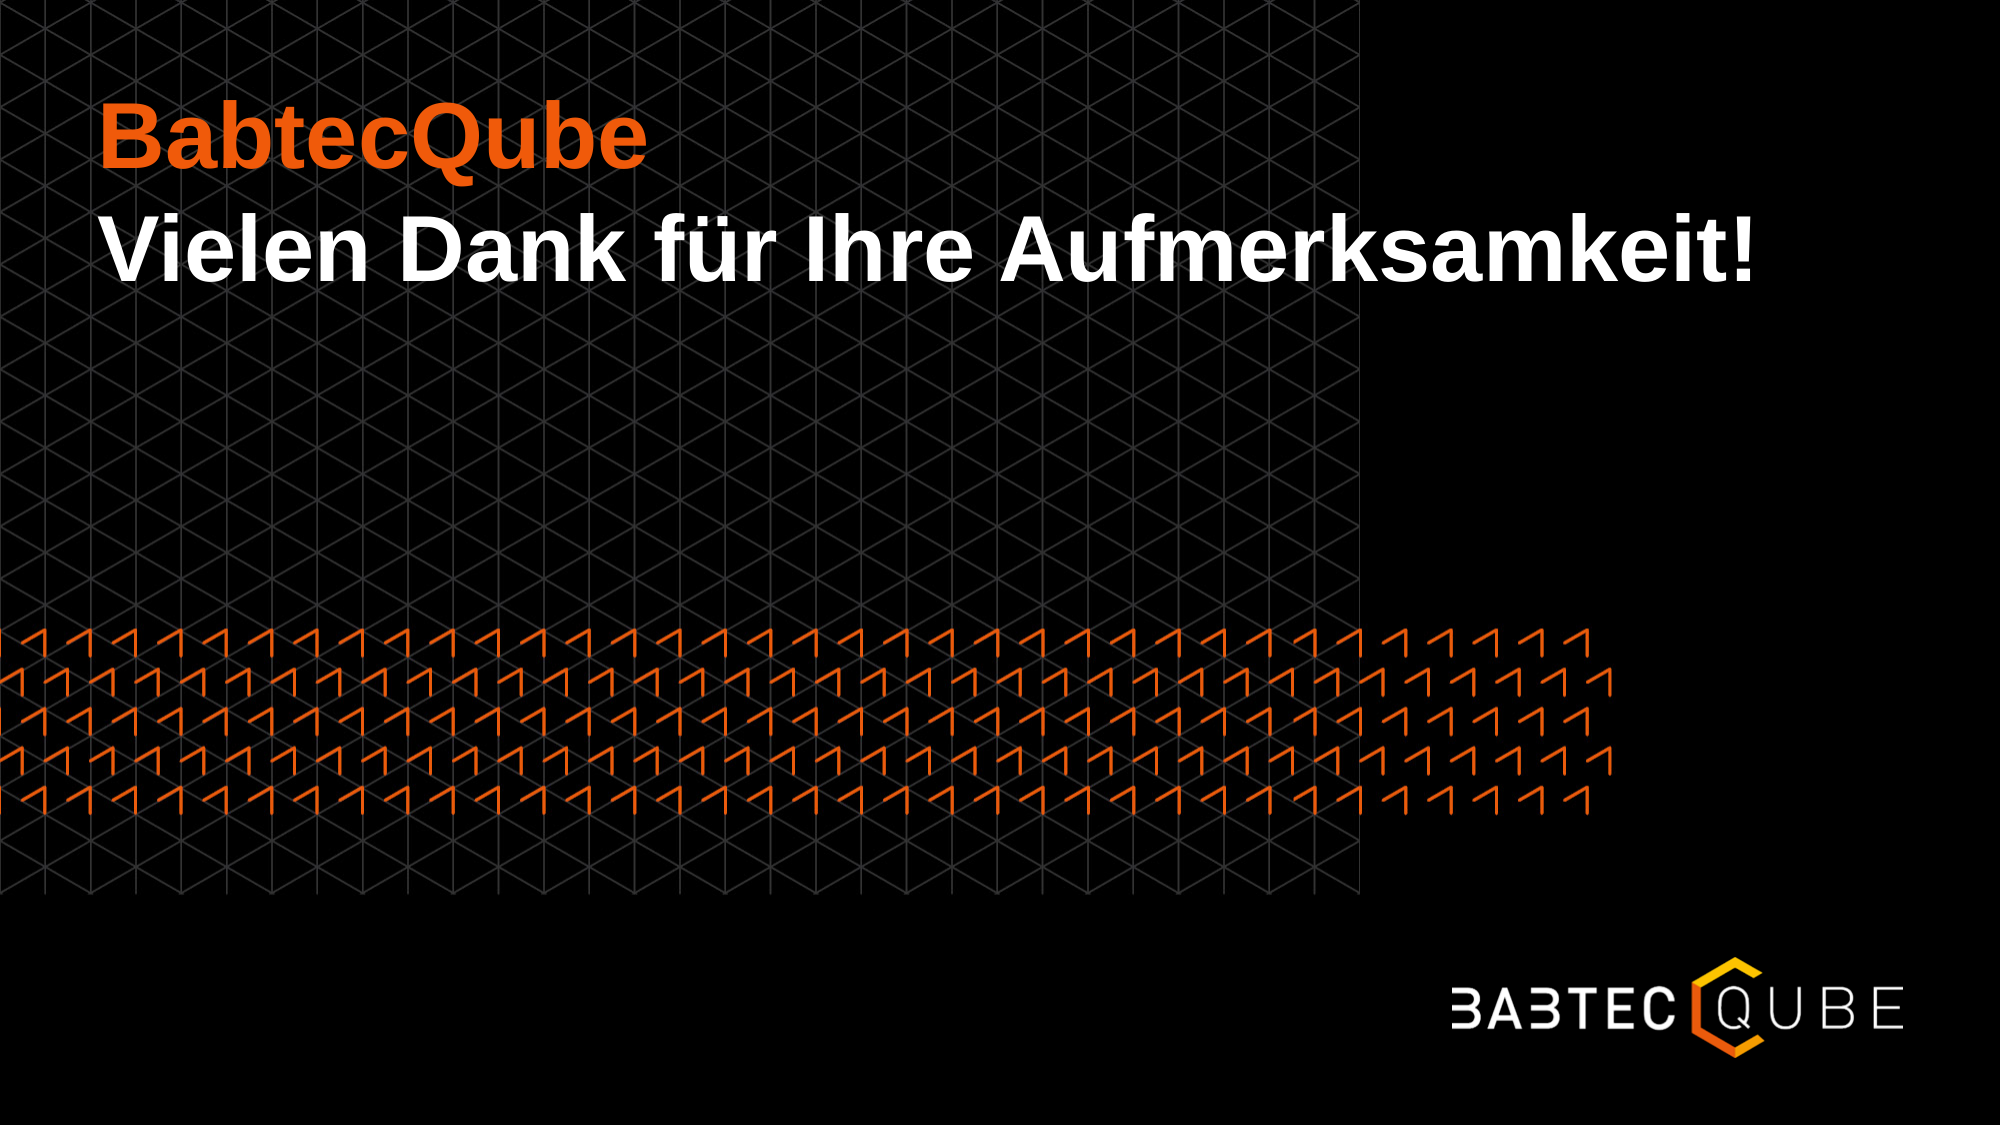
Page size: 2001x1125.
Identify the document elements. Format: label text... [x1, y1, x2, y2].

title BabtecQube Vielen Dank für Ihre Aufmerksamkeit! [82, 67, 1783, 209]
picture [0, 0, 2000, 1125]
